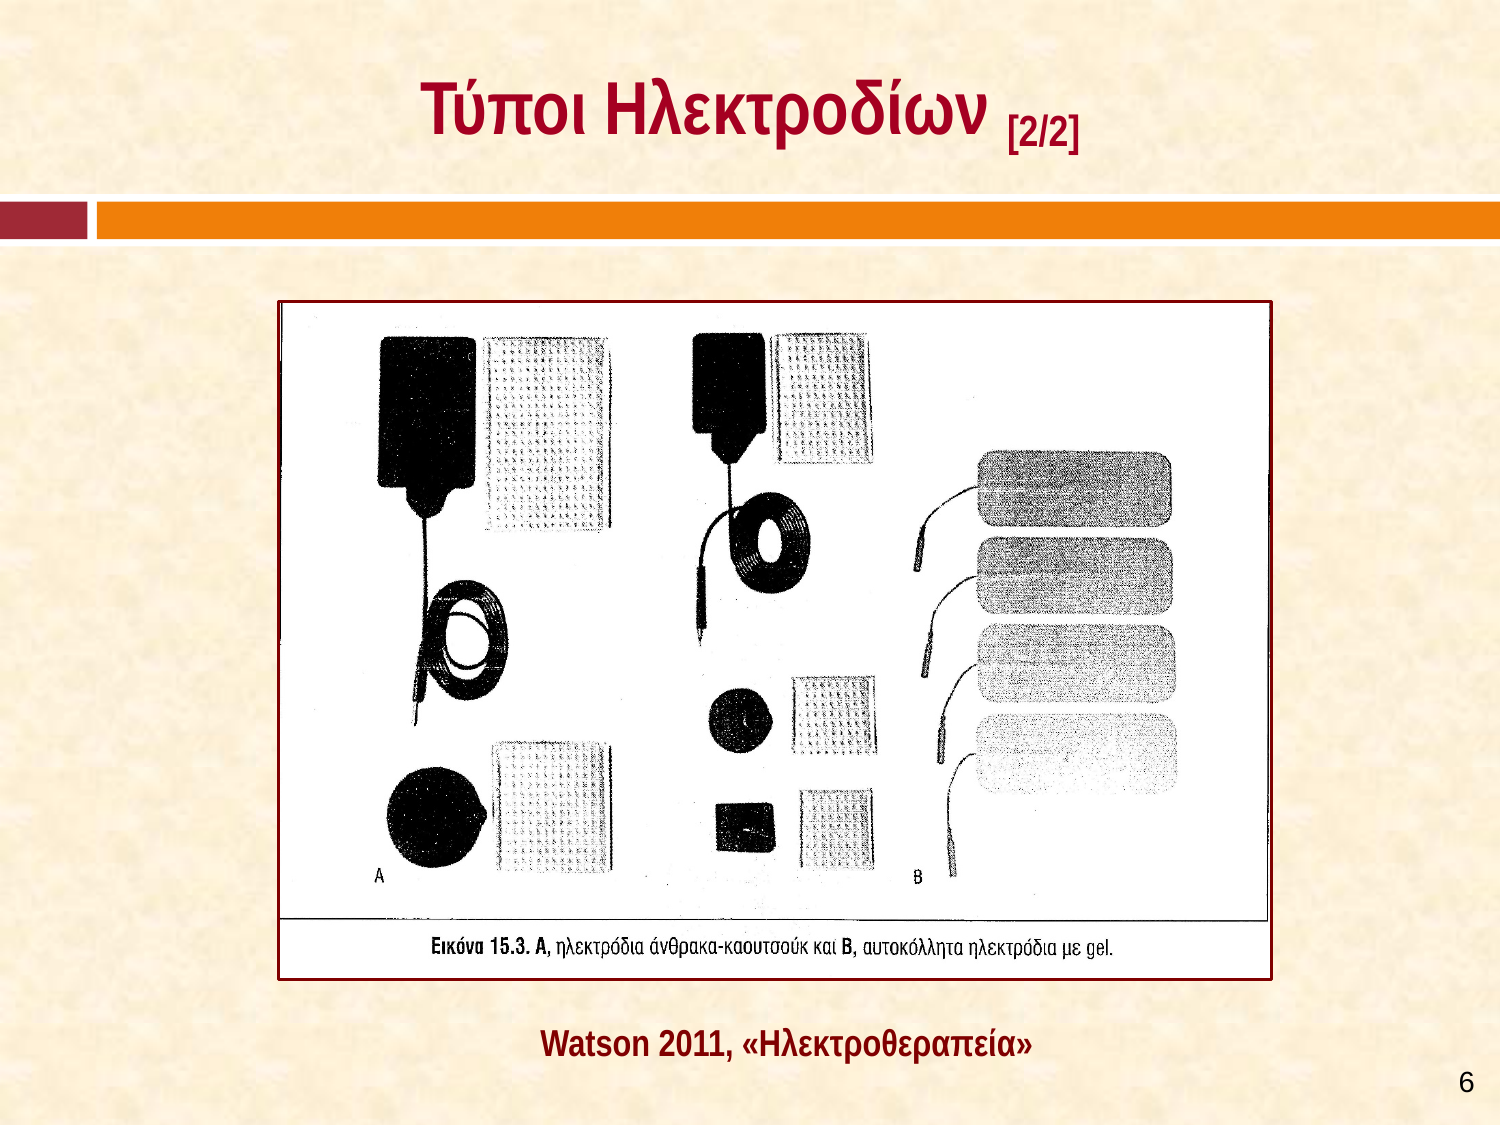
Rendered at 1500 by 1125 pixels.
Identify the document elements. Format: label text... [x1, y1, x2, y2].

title Τύποι Ηλεκτροδίων [2/2] [74, 30, 1426, 185]
picture [0, 247, 1500, 1125]
text_box Watson 2011, «Ηλεκτροθεραπεία» [525, 1011, 1081, 1072]
slide_number 5 [1139, 1027, 1491, 1107]
picture [0, 0, 1500, 194]
